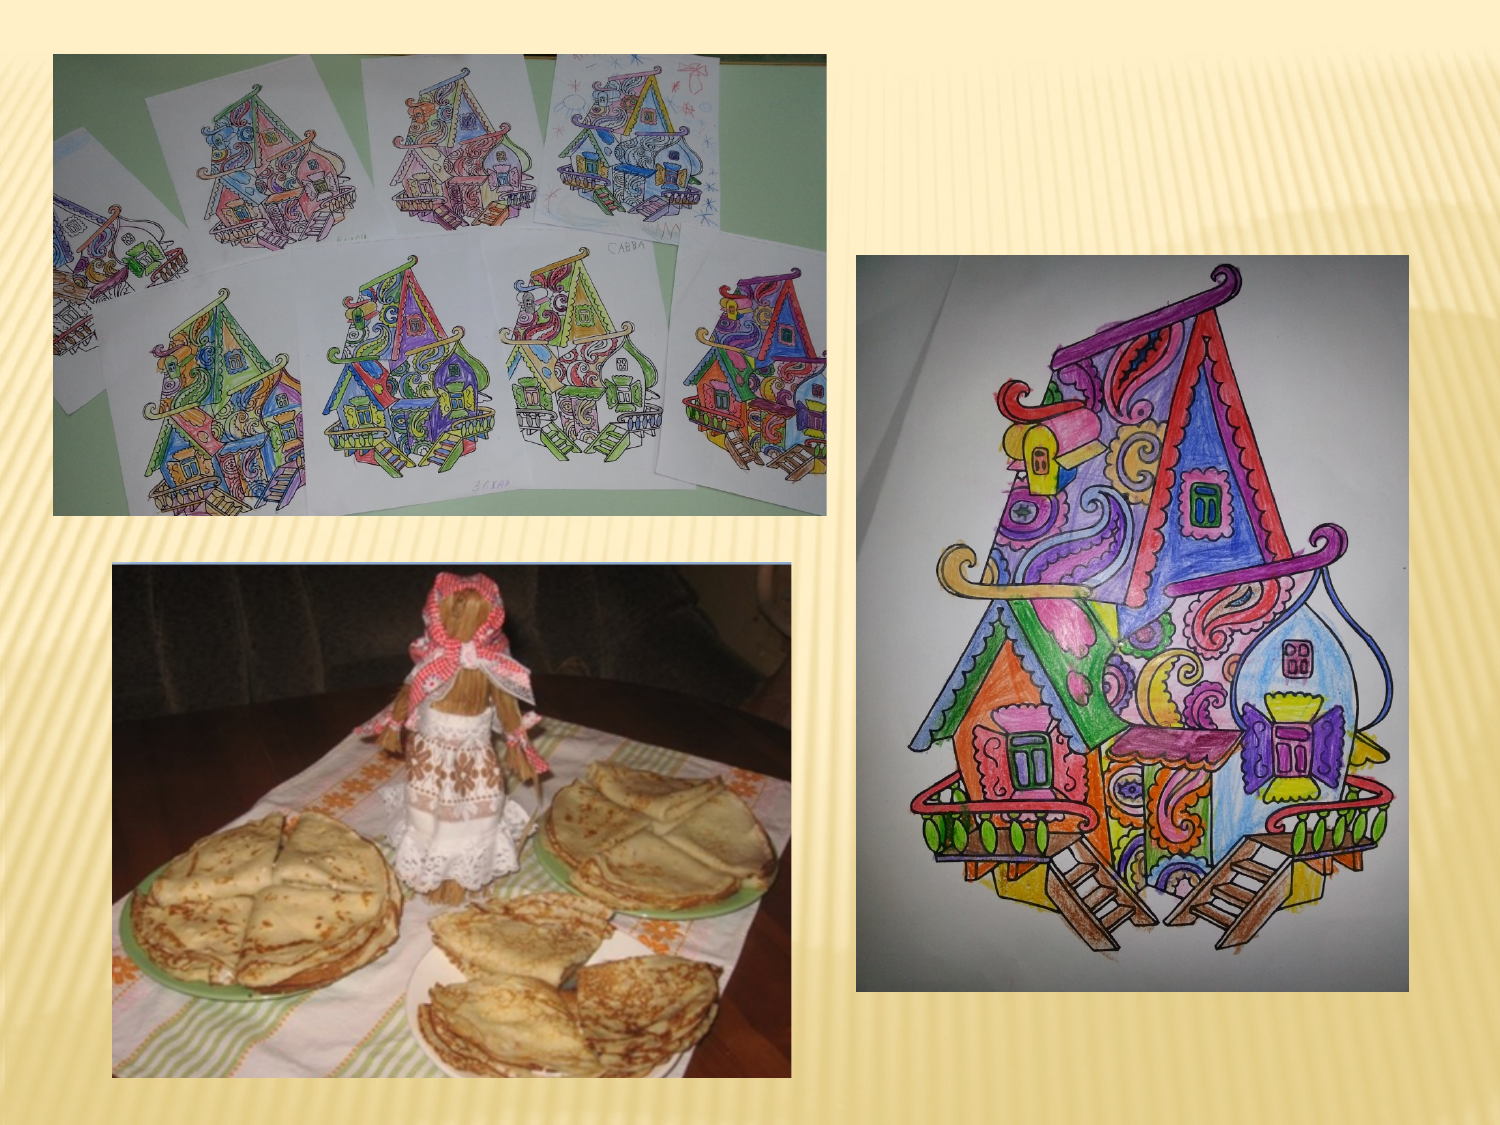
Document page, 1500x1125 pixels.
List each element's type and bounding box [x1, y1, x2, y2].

picture [855, 255, 1409, 992]
picture [111, 562, 792, 1079]
picture [52, 54, 827, 516]
